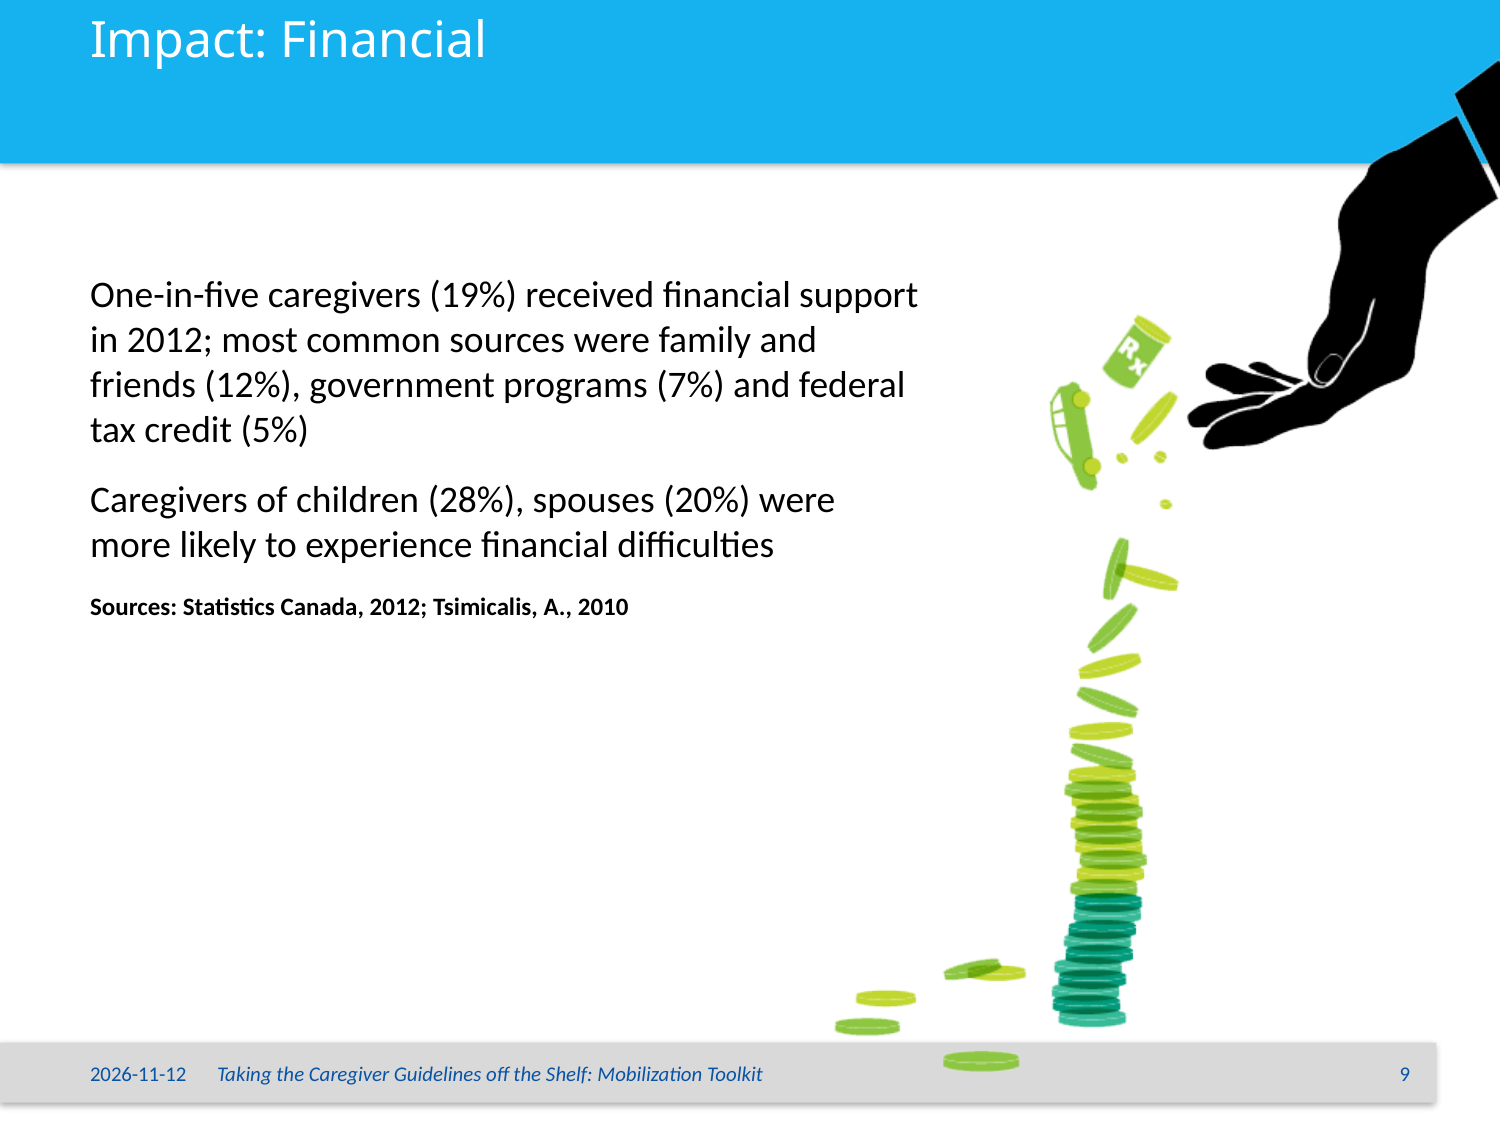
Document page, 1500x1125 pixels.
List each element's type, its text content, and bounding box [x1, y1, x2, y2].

slide_number 9 [1367, 1095, 1425, 1103]
picture [803, 55, 1500, 1087]
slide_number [75, 1042, 181, 1103]
title Impact: Financial [75, 0, 1425, 164]
list One-in-five caregivers (19%) received financial support in 2012; most common sources were family and friends (12%), government programs (7%) and federal tax credit (5%) Caregivers of children (28%), spouses (20%) were more likely to experience financial difficulties Sources: Statistics Canada, 2012; Tsimicalis, A., 2010 [75, 262, 798, 1005]
footer Taking the Caregiver Guidelines off the Shelf: Mobilization Toolkit [181, 1042, 800, 1103]
